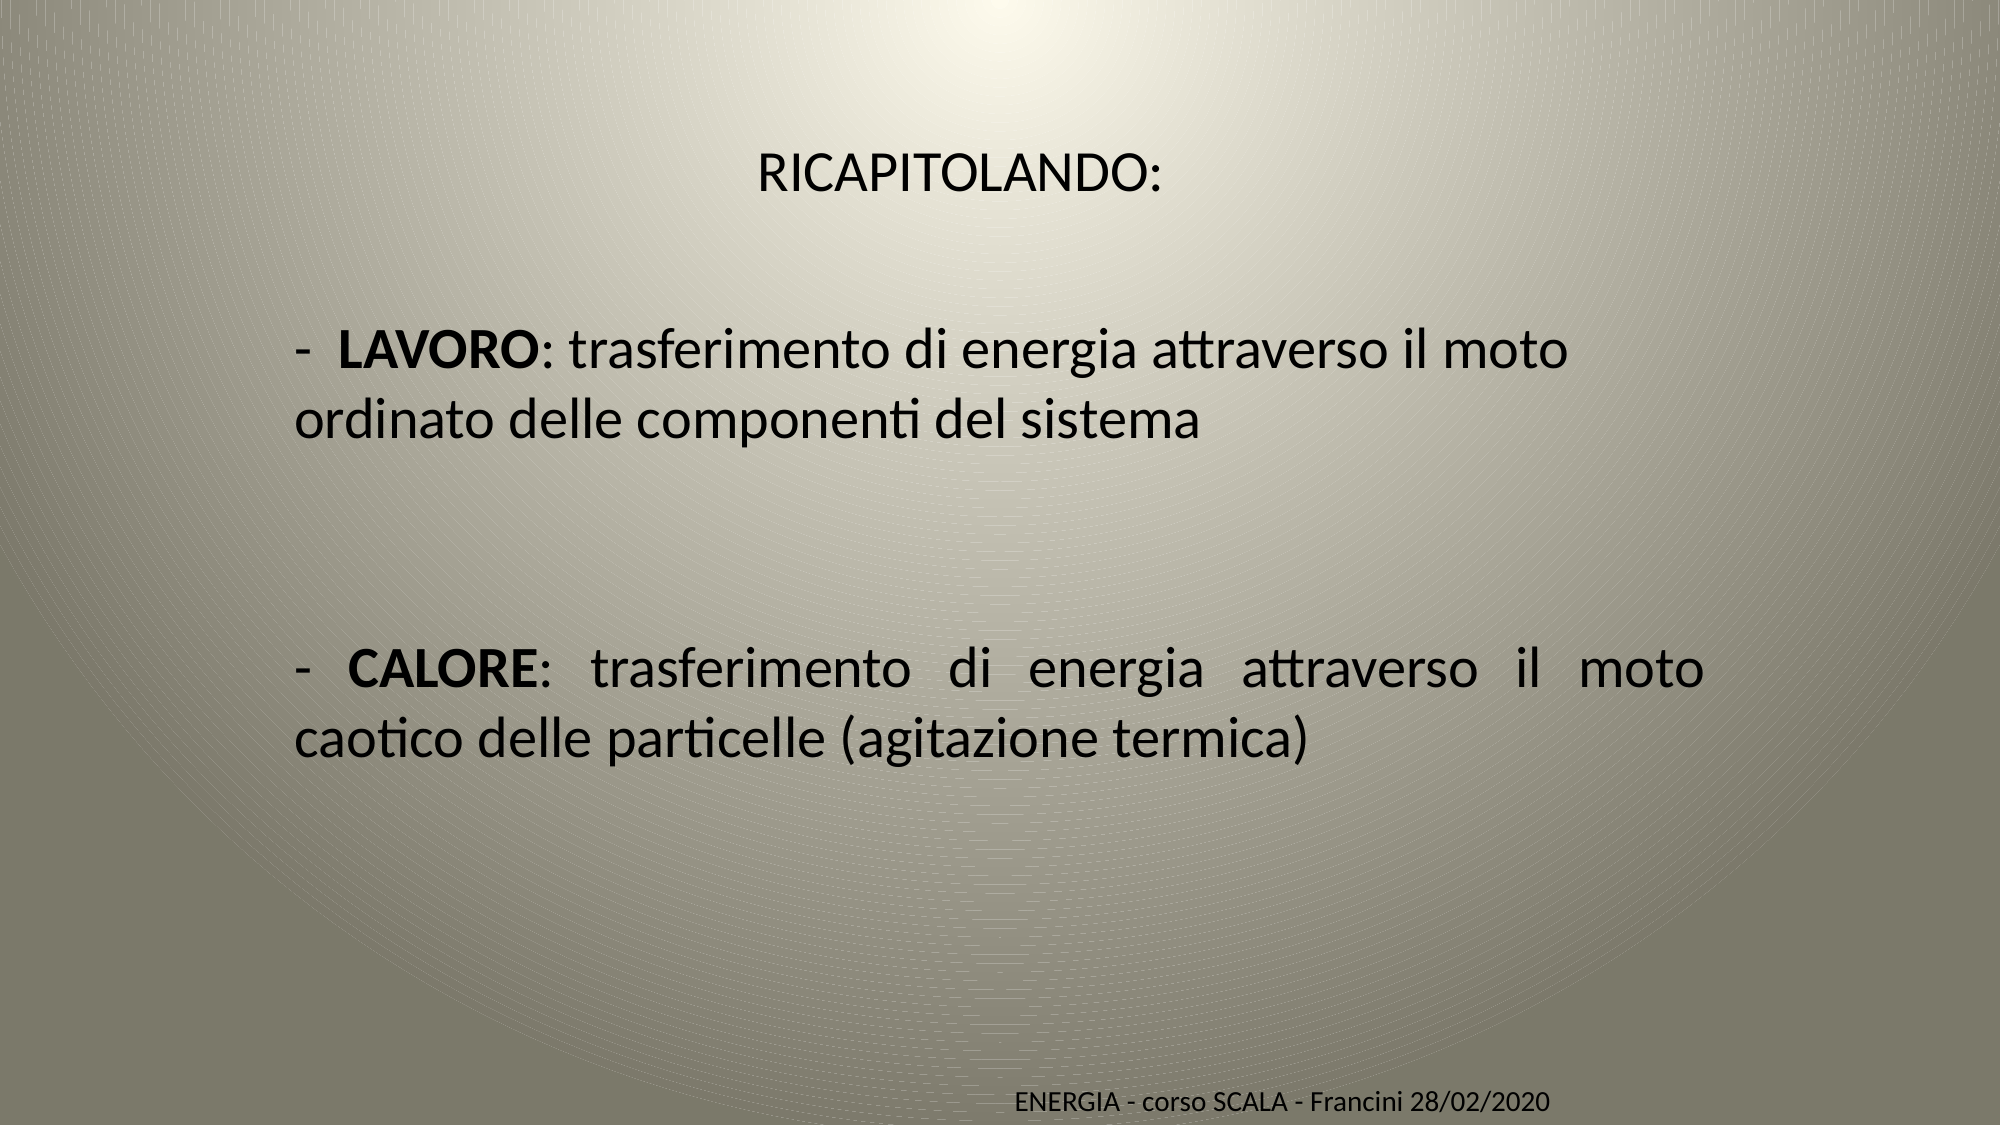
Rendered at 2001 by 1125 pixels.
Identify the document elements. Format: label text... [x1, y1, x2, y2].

text_box - LAVORO: trasferimento di energia attraverso il moto ordinato delle componenti del sistema [279, 302, 1697, 458]
text_box - CALORE: trasferimento di energia attraverso il moto caotico delle particelle (agitazione termica) [279, 621, 1721, 777]
text_box RICAPITOLANDO: [742, 125, 1180, 211]
text_box ENERGIA - corso SCALA - Francini 28/02/2020 [999, 1074, 1750, 1125]
